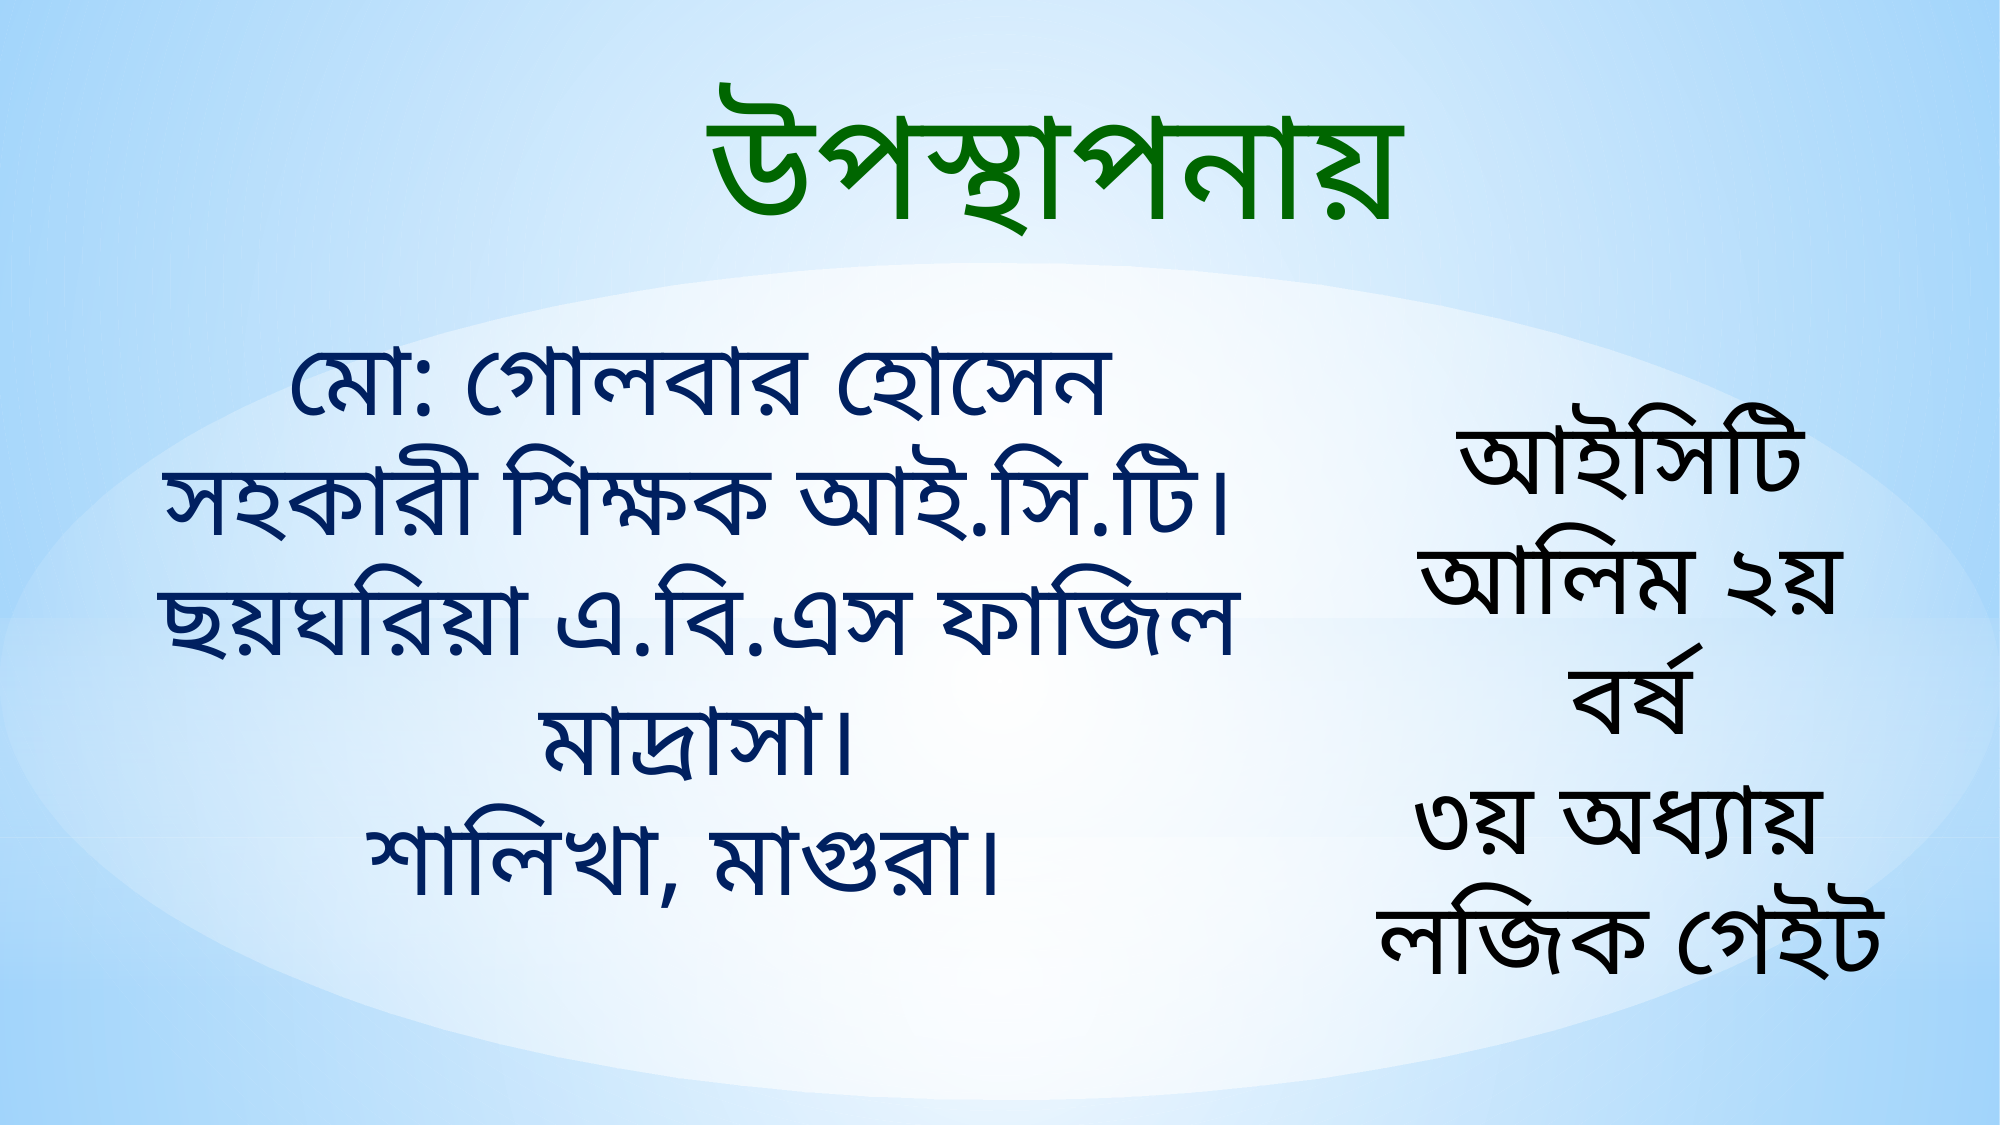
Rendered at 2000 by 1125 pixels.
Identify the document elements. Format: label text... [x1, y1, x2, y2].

text_box মো: গোলবার হোসেন সহকারী শিক্ষক আই.সি.টি। ছয়ঘরিয়া এ.বি.এস ফাজিল মাদ্রাসা। শালিখা, মাগুরা। [49, 308, 1350, 923]
text_box উপস্থাপনায় [387, 62, 1725, 258]
text_box আইসিটি আলিম ২য় বর্ষ ৩য় অধ্যায় লজিক গেইট [1349, 387, 1913, 1002]
